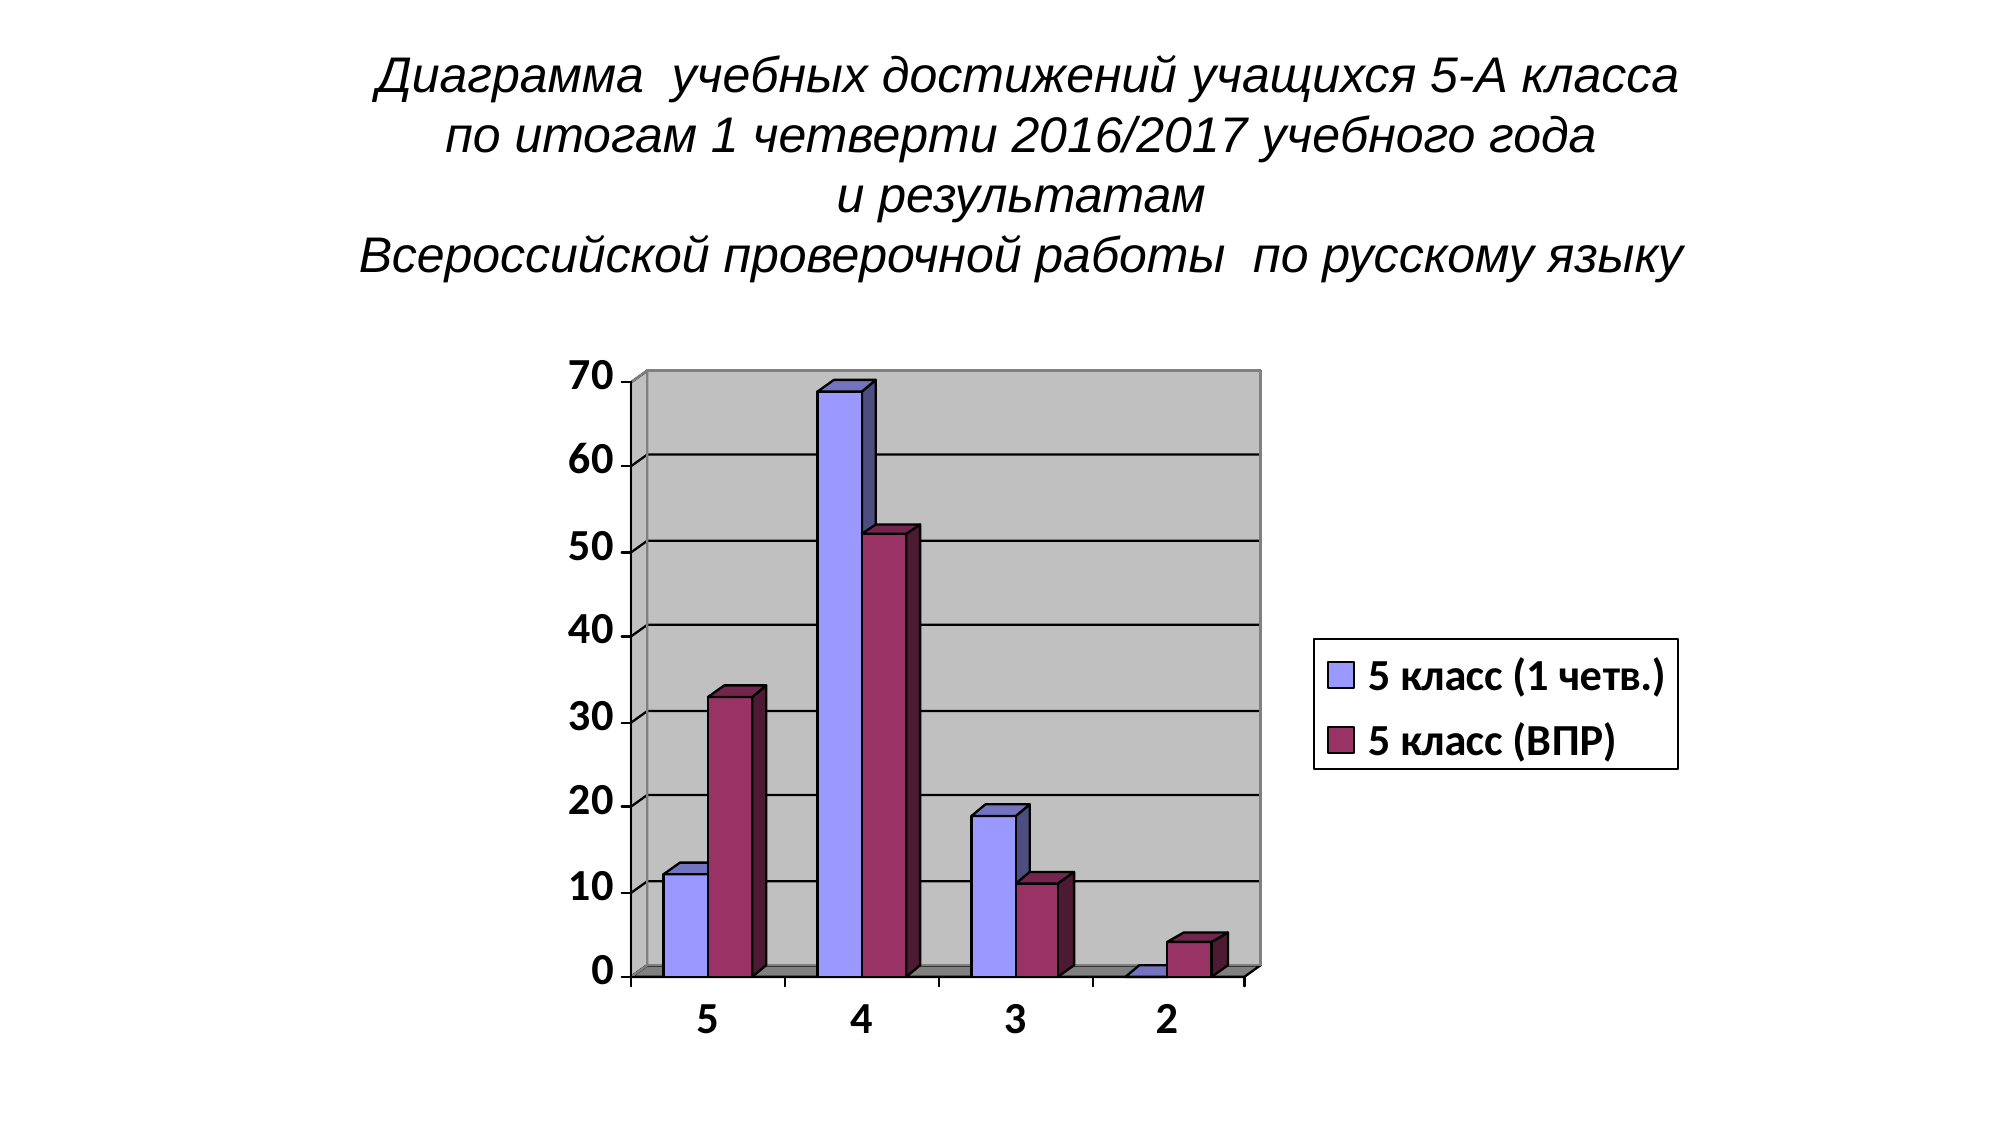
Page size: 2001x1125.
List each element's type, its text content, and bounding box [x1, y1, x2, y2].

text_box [495, 302, 1702, 1106]
text_box Диаграмма учебных достижений учащихся 5-А класса по итогам 1 четверти 2016/2017 учебного года и результатам Всероссийской проверочной работы по русскому языку [343, 34, 1713, 335]
